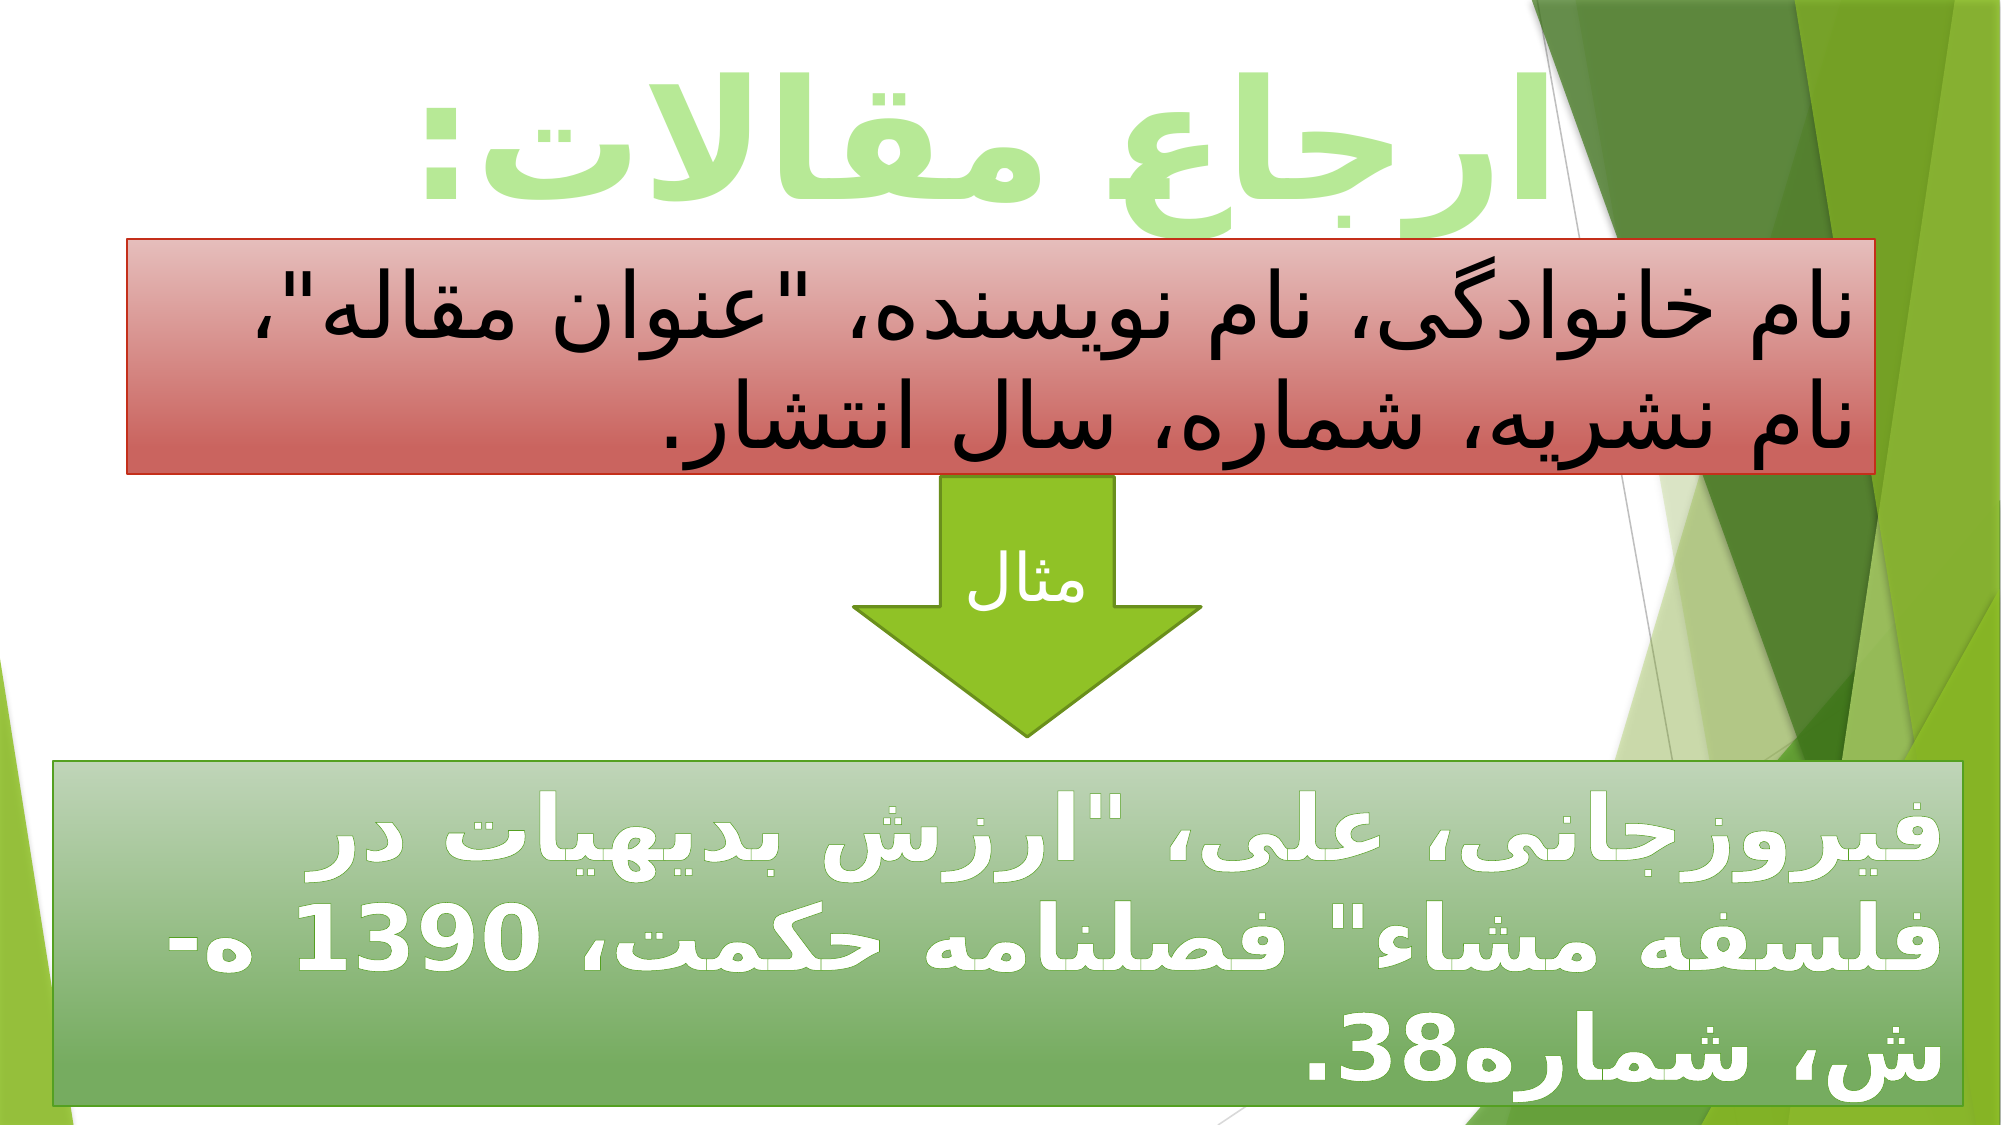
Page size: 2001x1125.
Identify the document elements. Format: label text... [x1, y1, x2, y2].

text_box ارجاع مقالات: [394, 25, 1576, 238]
text_box مثال [851, 475, 1203, 739]
text_box نام خانوادگی، نام نویسنده، "عنوان مقاله"، نام نشریه، شماره، سال انتشار. [126, 238, 1876, 475]
text_box فیروزجانی، علی، "ارزش بدیهیات در فلسفه مشاء" فصلنامه حکمت، 1390 ه-ش، شماره38. [52, 760, 1964, 1107]
